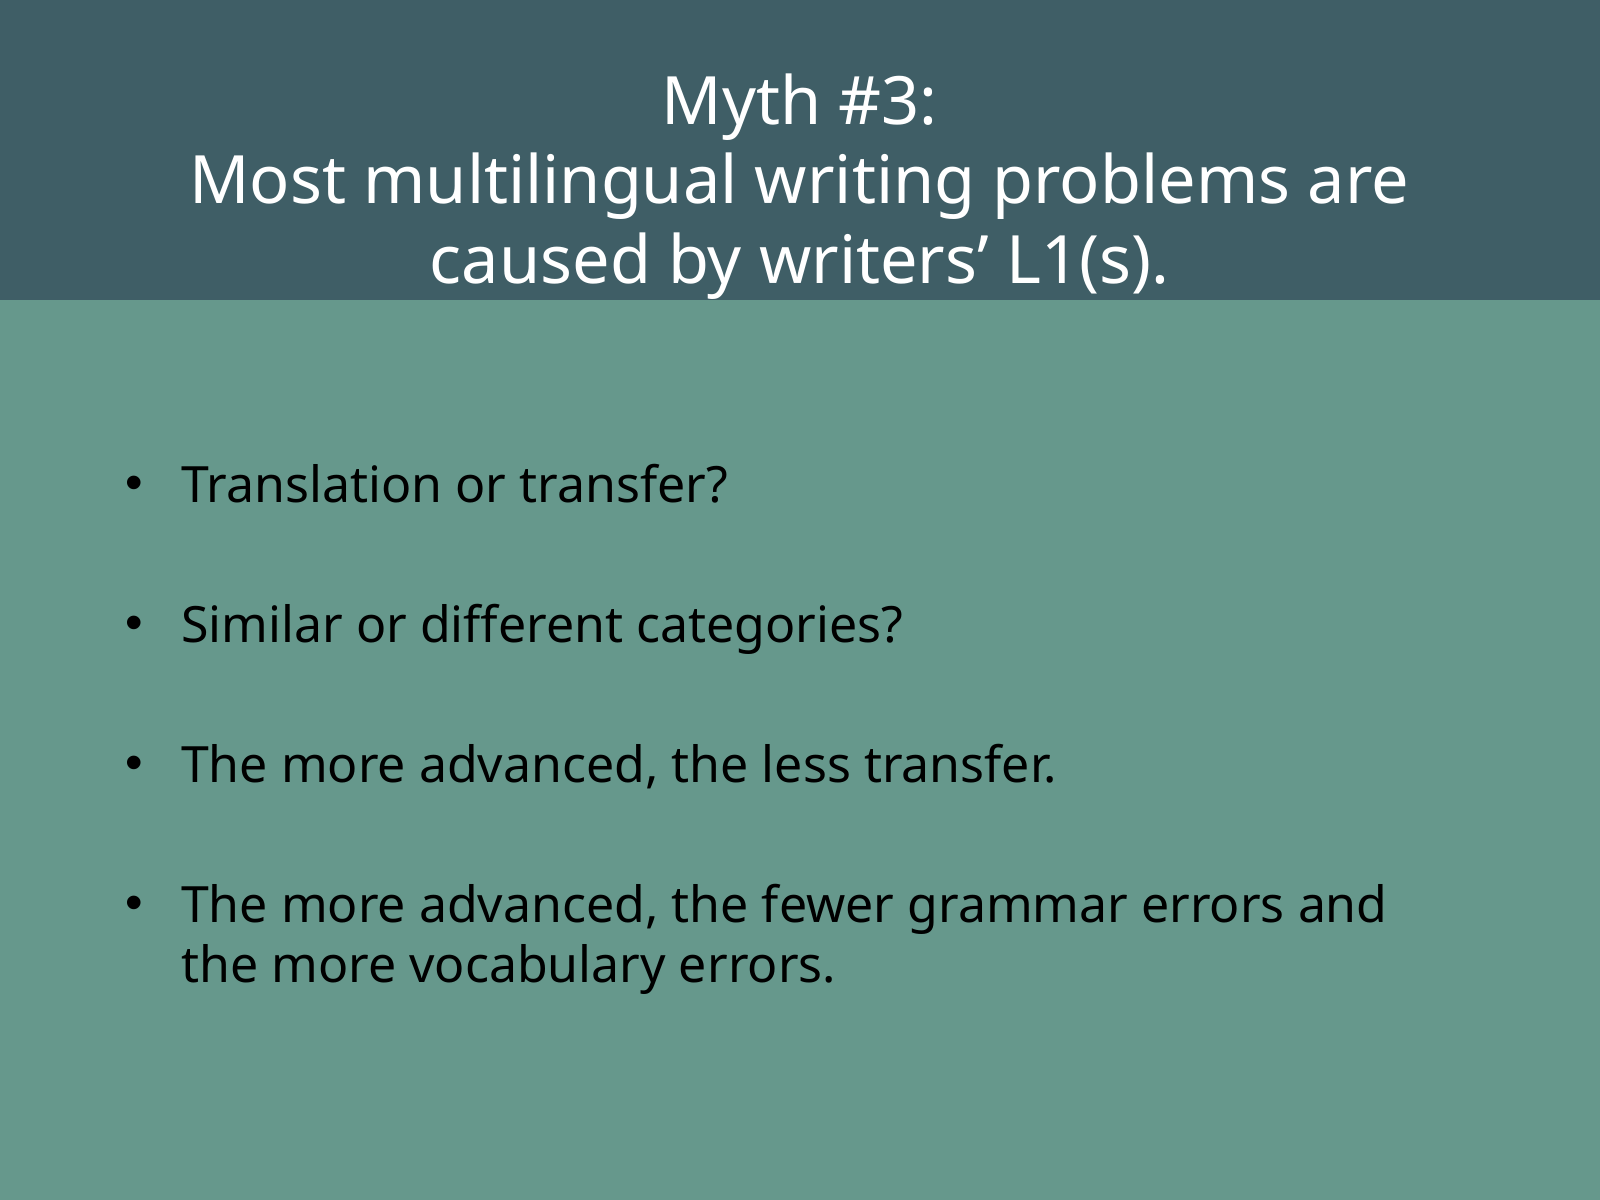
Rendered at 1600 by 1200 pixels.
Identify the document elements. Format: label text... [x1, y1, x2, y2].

list Translation or transfer? Similar or different categories? The more advanced, the less transfer. The more advanced, the fewer grammar errors and the more vocabulary errors. [110, 374, 1490, 1125]
text_box [0, 0, 1600, 300]
title Myth #3: Most multilingual writing problems are caused by writers’ L1(s). [110, 50, 1490, 305]
